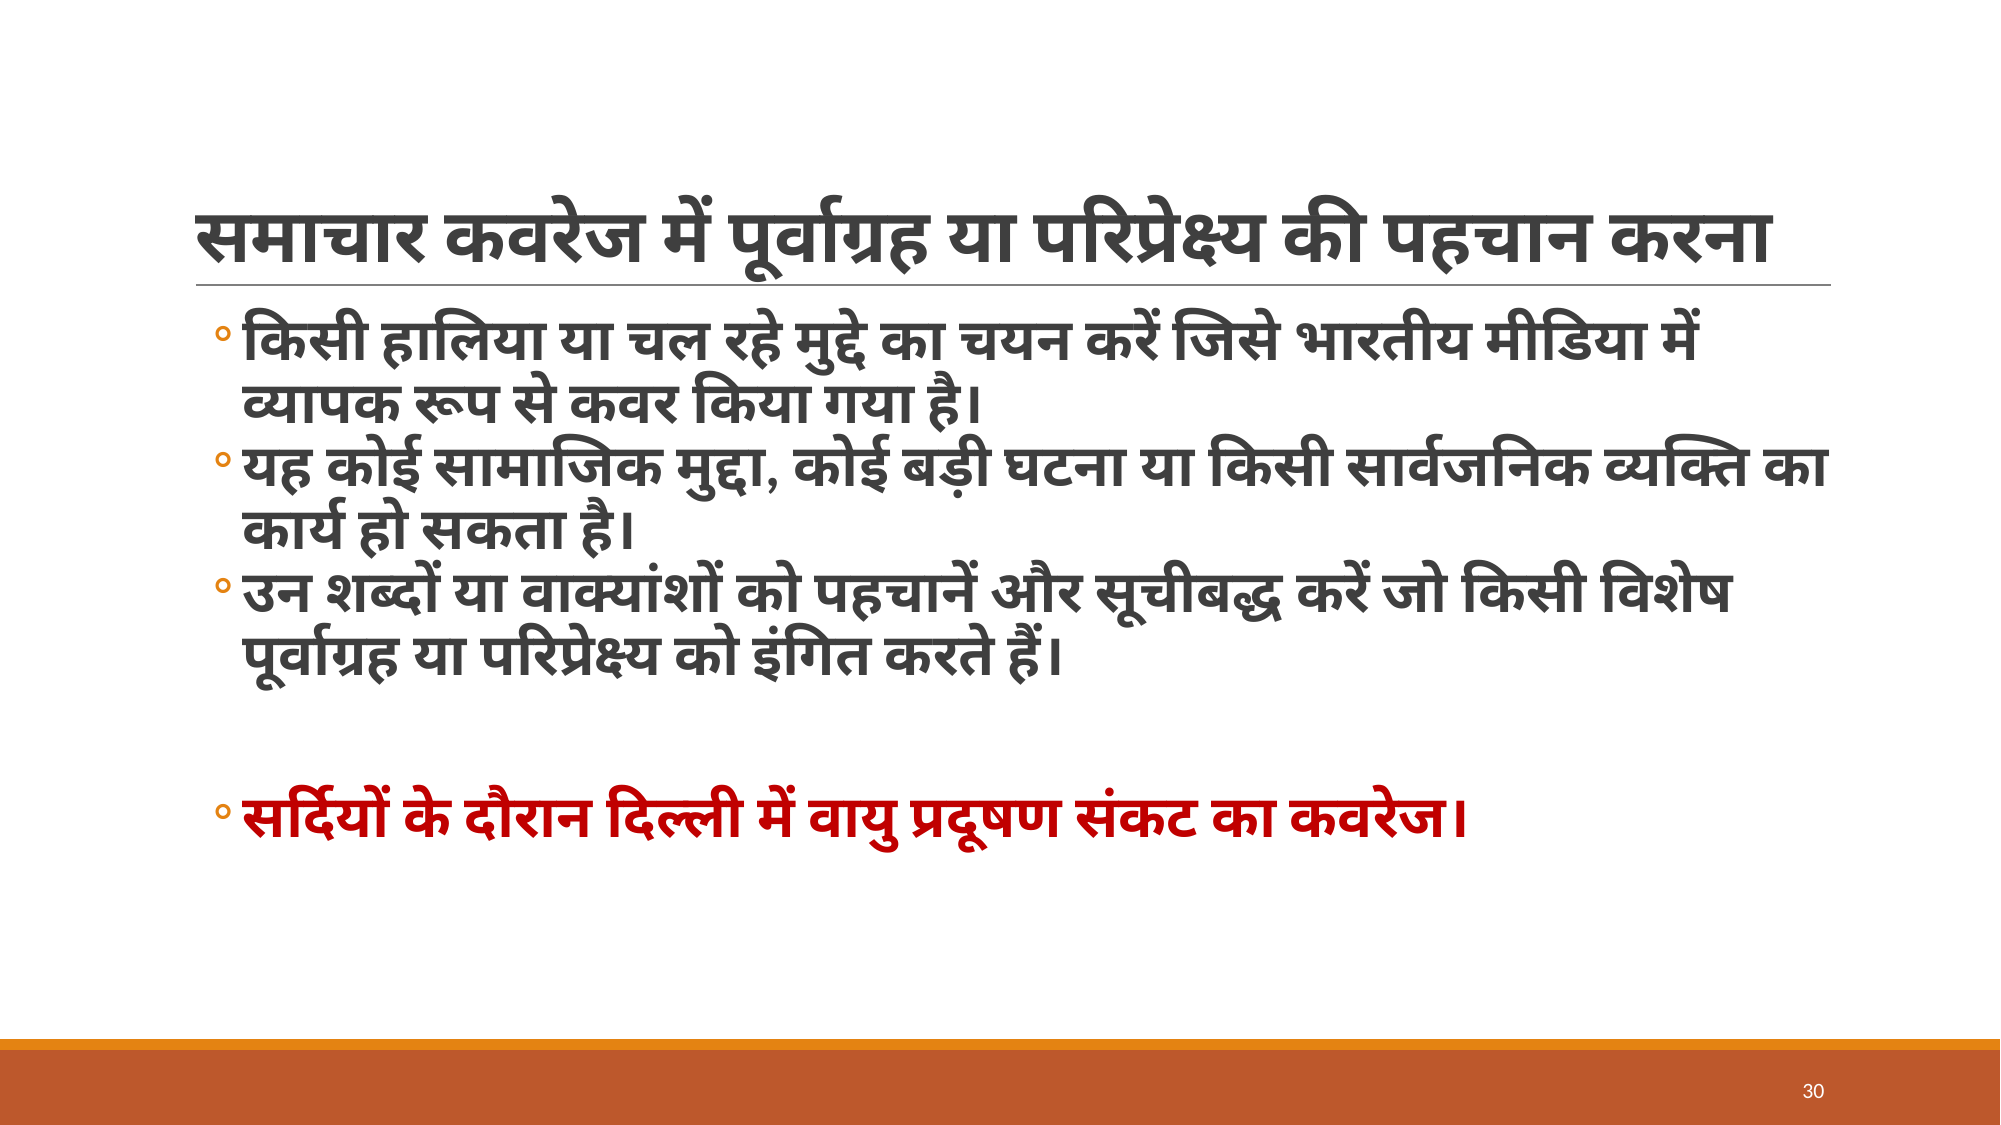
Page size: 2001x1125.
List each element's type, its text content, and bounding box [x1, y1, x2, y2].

title समाचार कवरेज में पूर्वाग्रह या परिप्रेक्ष्य की पहचान करना [180, 47, 1830, 285]
list किसी हालिया या चल रहे मुद्दे का चयन करें जिसे भारतीय मीडिया में व्यापक रूप से कवर किया गया है। यह कोई सामाजिक मुद्दा, कोई बड़ी घटना या किसी सार्वजनिक व्यक्ति का कार्य हो सकता है। उन शब्दों या वाक्यांशों को पहचानें और सूचीबद्ध करें जो किसी विशेष पूर्वाग्रह या परिप्रेक्ष्य को इंगित करते हैं। सर्दियों के दौरान दिल्ली में वायु प्रदूषण संकट का कवरेज। [180, 302, 1830, 963]
slide_number 30 [1624, 1059, 1840, 1120]
